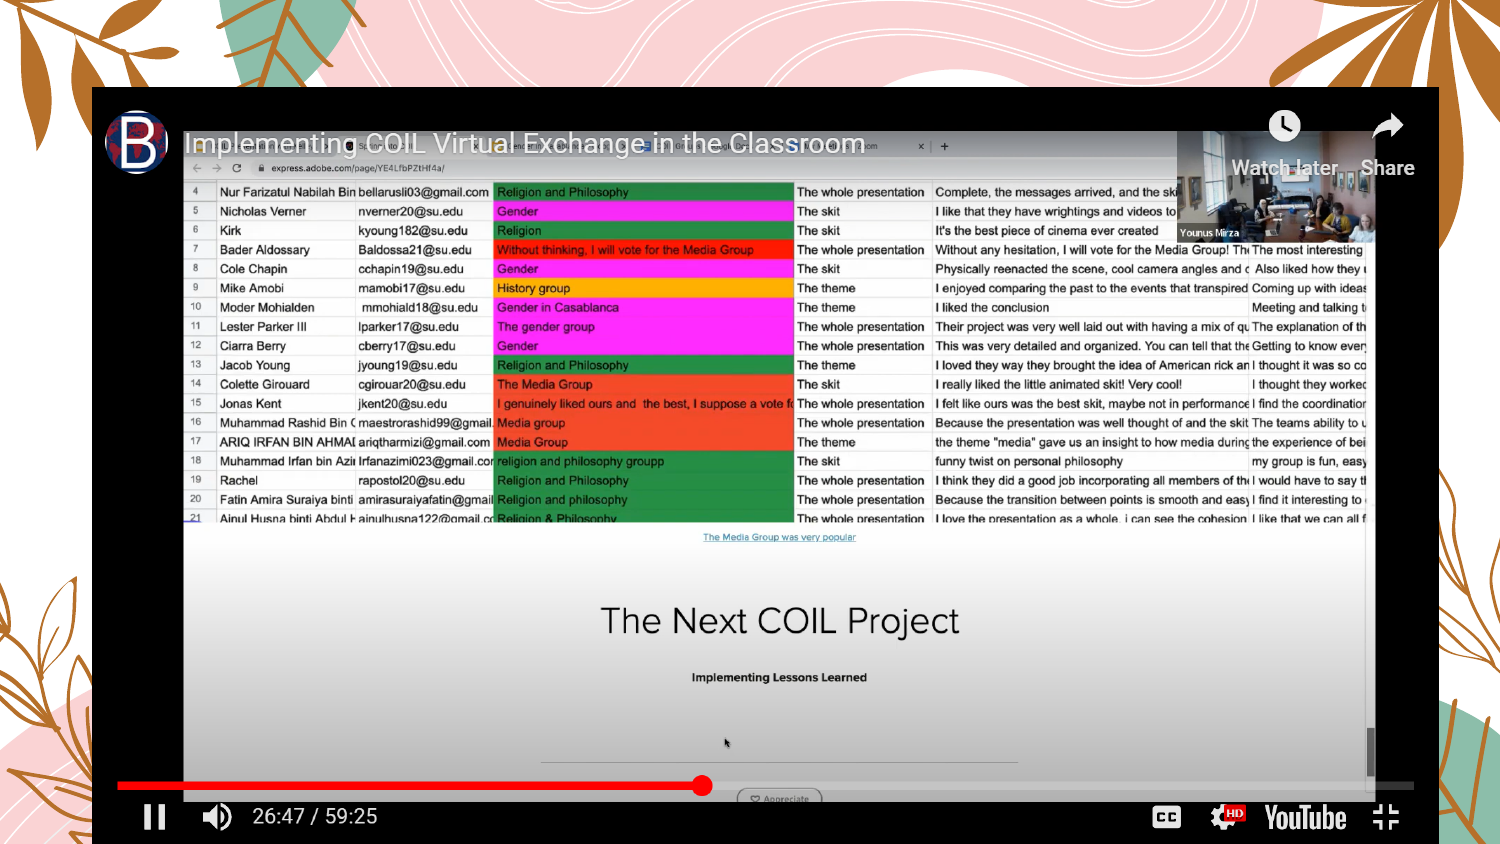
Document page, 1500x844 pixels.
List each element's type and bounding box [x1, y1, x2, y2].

picture [92, 87, 1440, 844]
